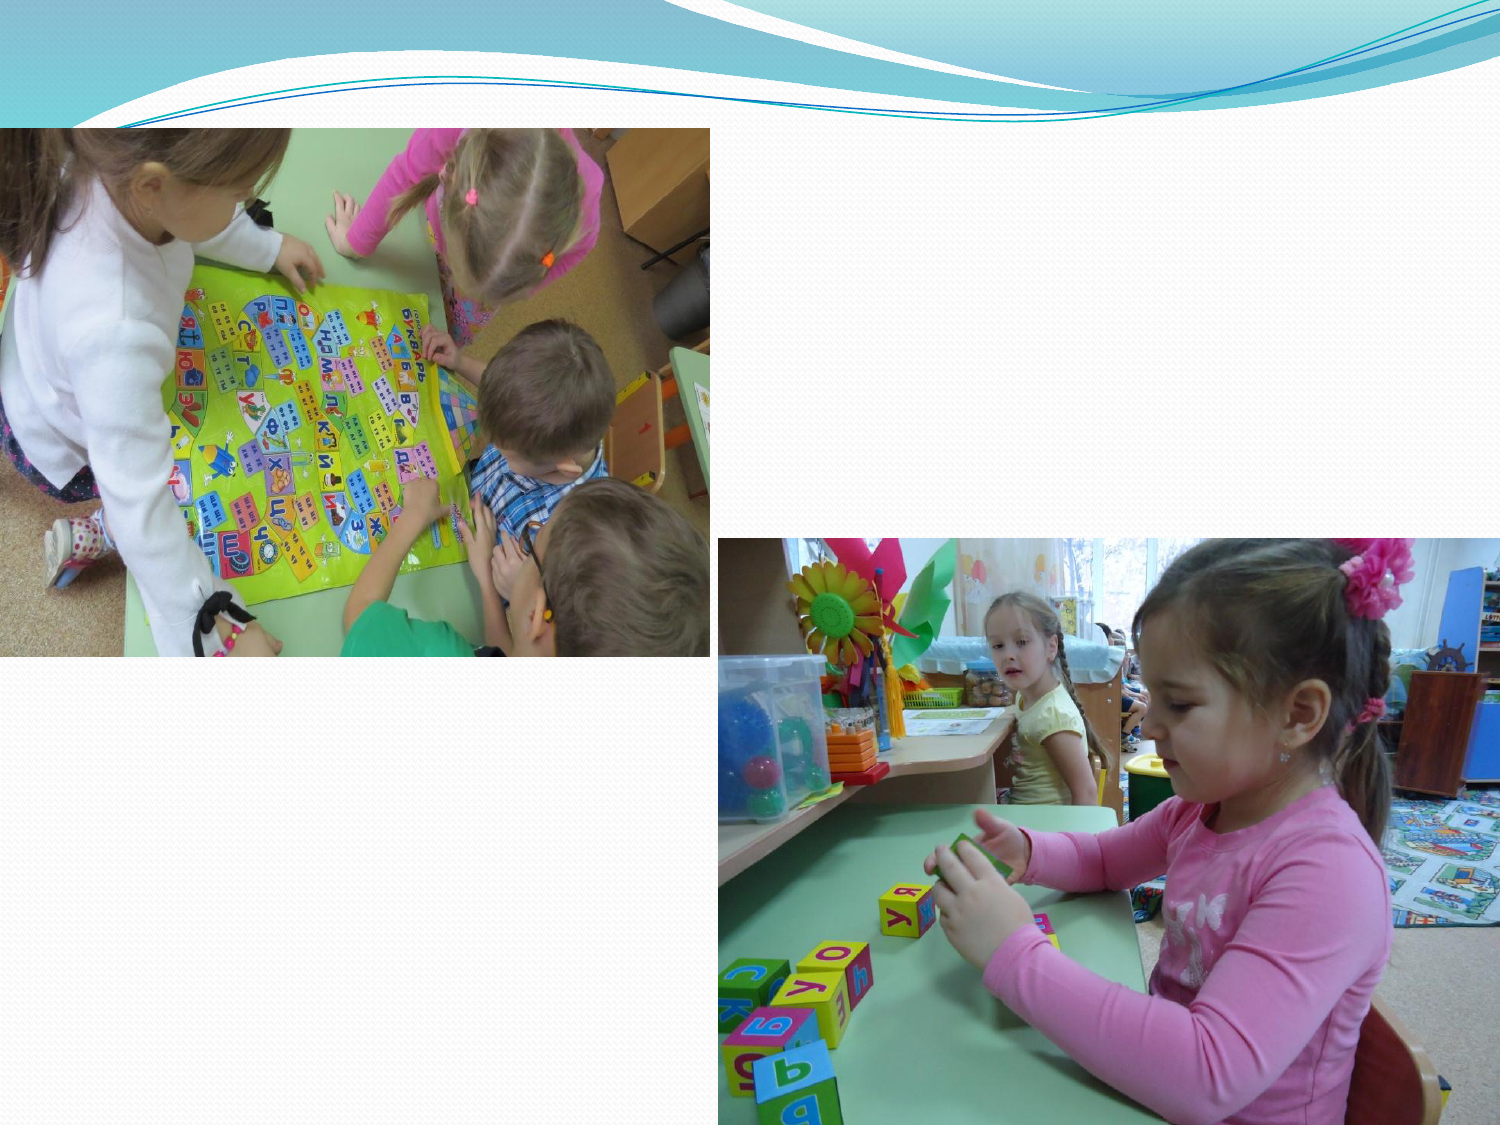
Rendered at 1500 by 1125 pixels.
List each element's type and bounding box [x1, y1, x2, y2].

list [718, 538, 1500, 1125]
list [0, 128, 710, 657]
